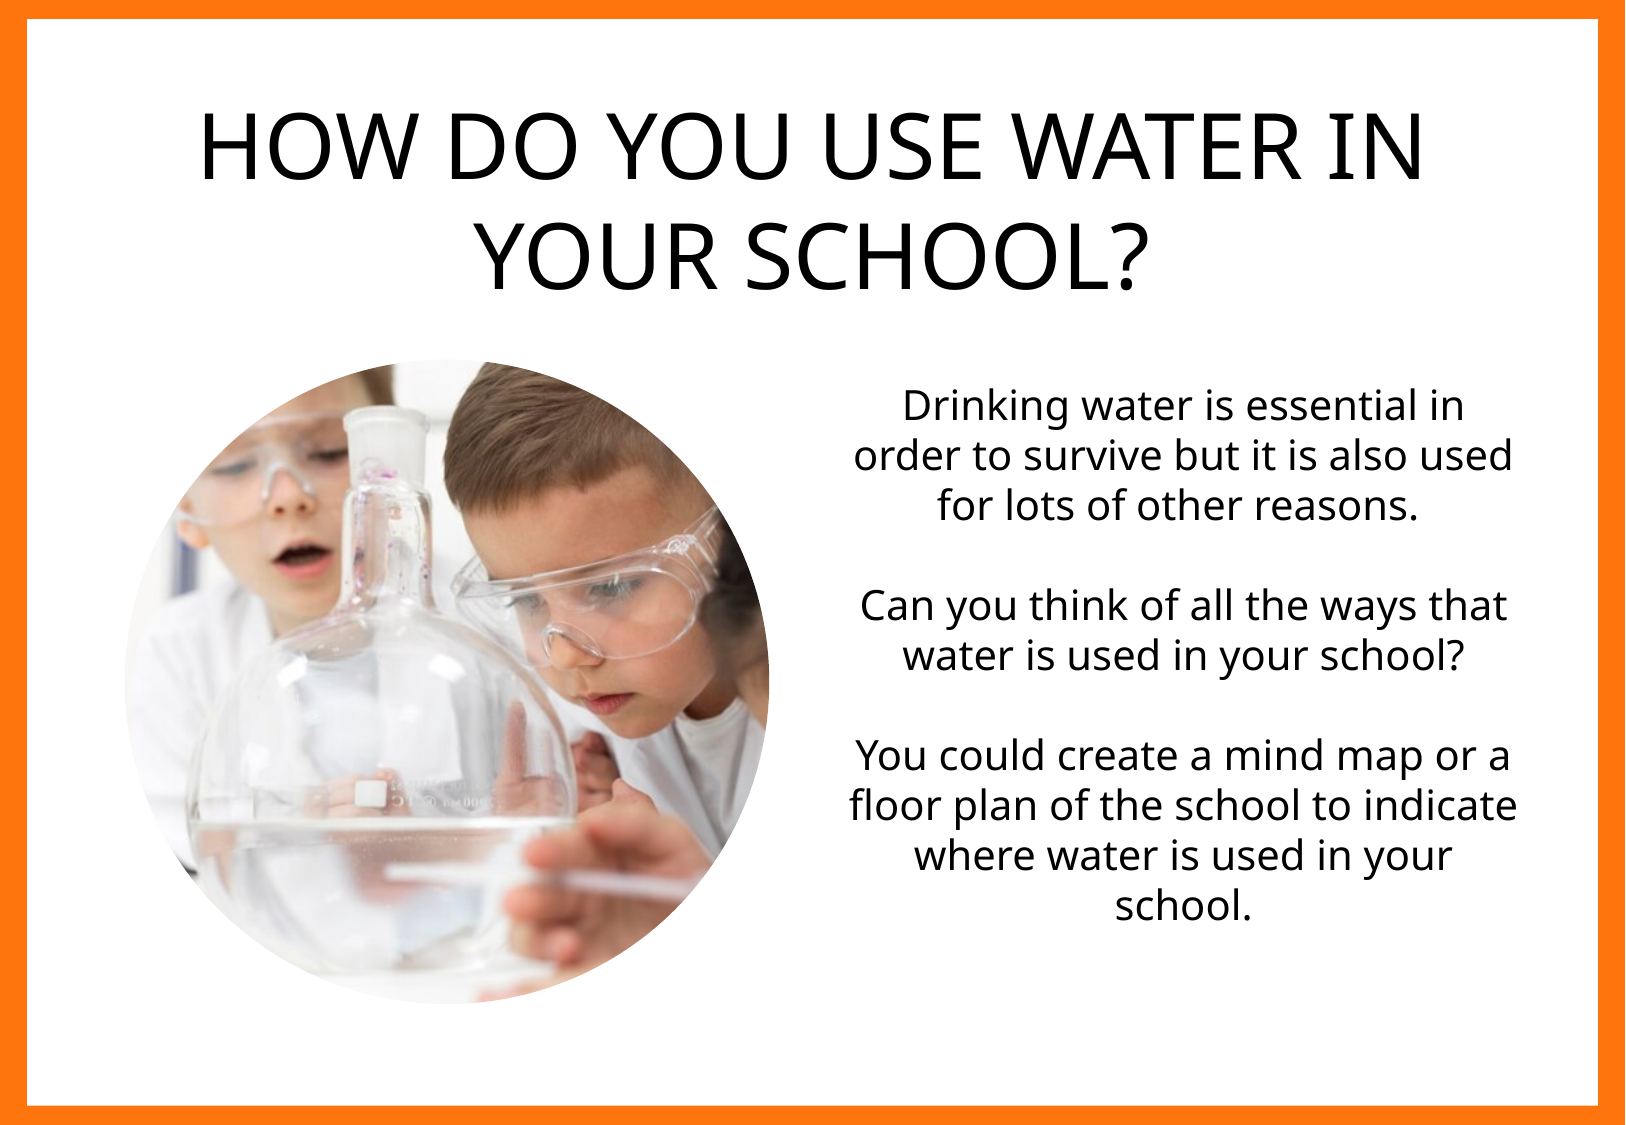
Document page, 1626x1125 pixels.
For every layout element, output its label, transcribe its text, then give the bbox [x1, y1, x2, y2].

picture [124, 359, 770, 1005]
text_box Drinking water is essential in order to survive but it is also used for lots of other reasons. Can you think of all the ways that water is used in your school? You could create a mind map or a floor plan of the school to indicate where water is used in your school. [828, 371, 1539, 937]
text_box [26, 18, 1599, 1107]
text_box HOW DO YOU USE WATER IN YOUR SCHOOL? [178, 80, 1447, 315]
